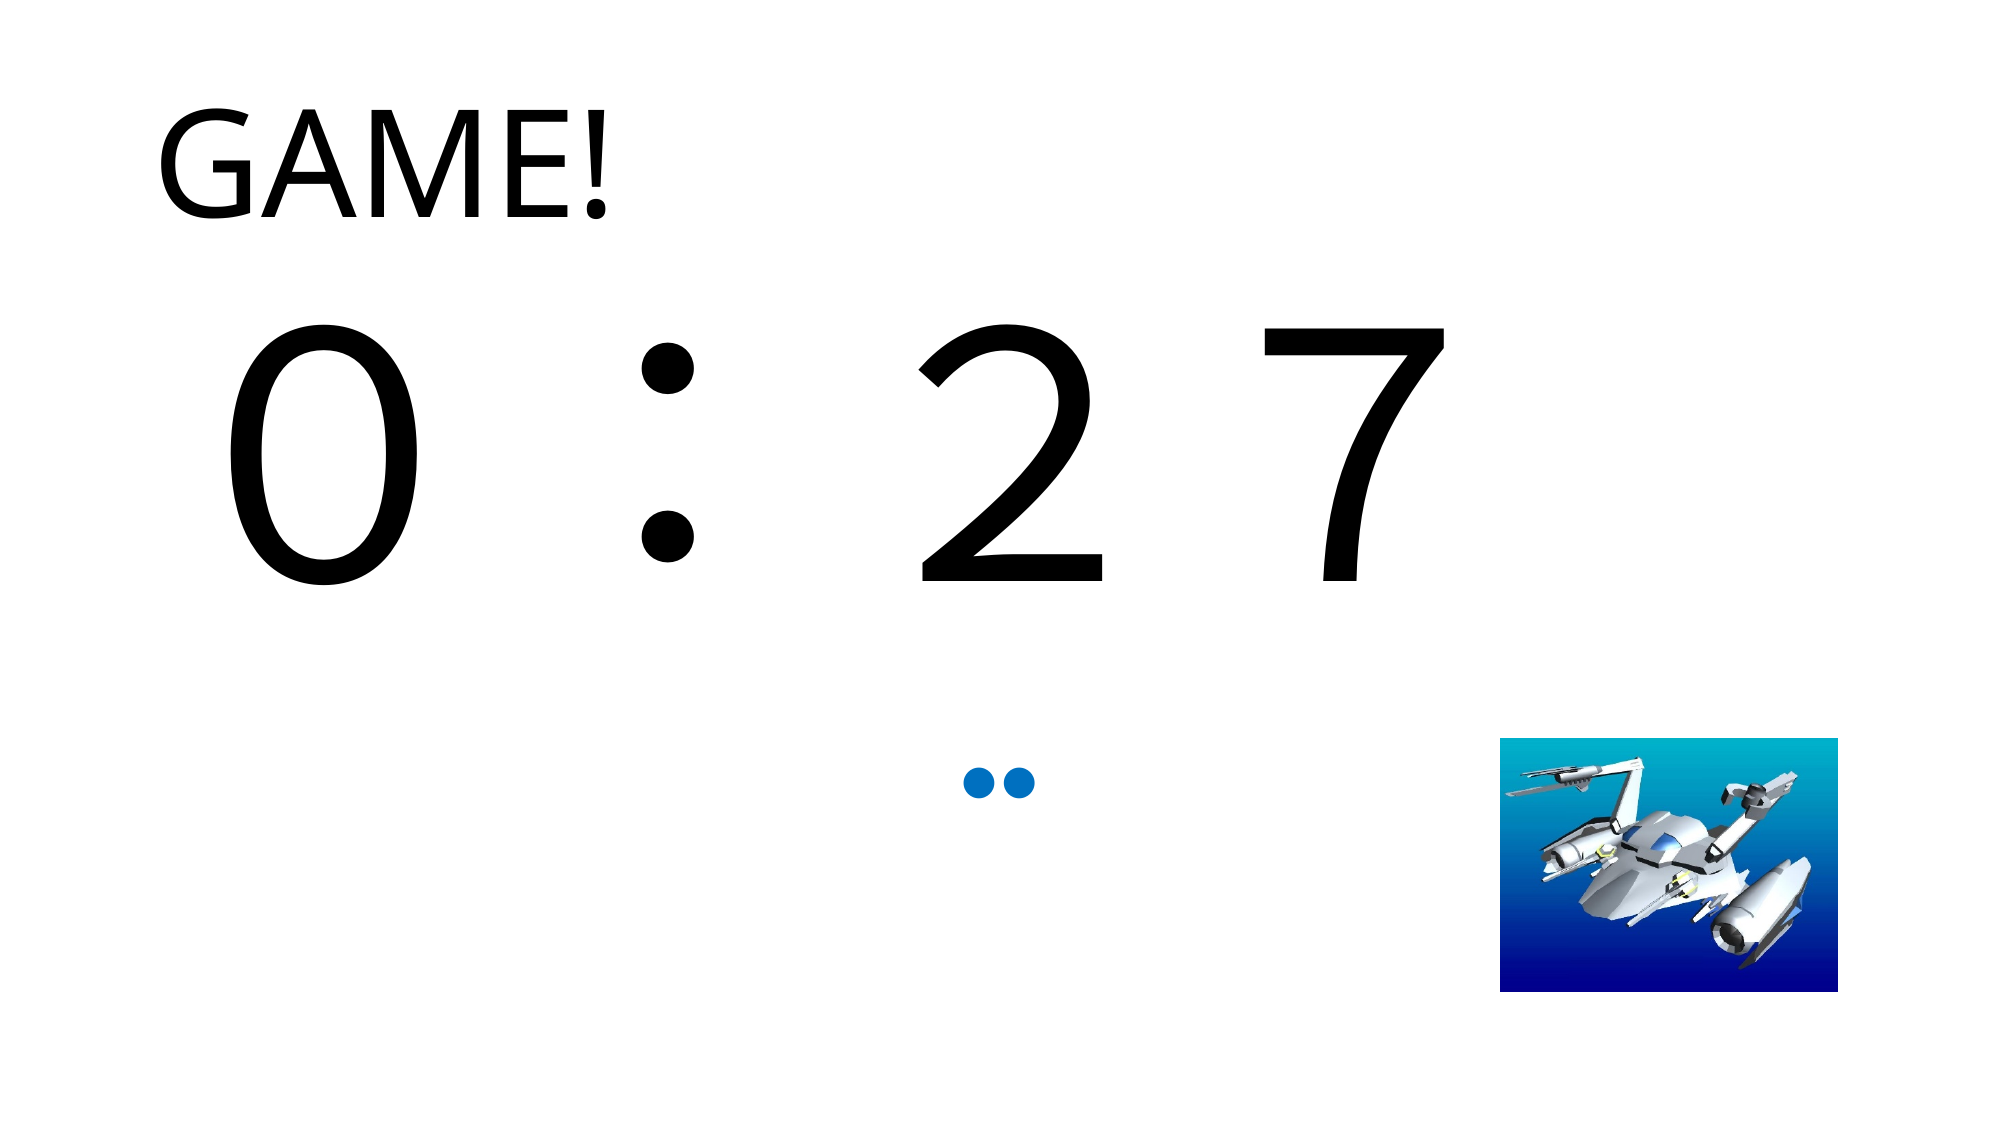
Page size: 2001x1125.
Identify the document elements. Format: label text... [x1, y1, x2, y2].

title GAME! [137, 59, 1863, 278]
list ０：２７ [137, 277, 1610, 806]
picture [1500, 738, 1838, 992]
text_box ●● [944, 728, 1390, 824]
